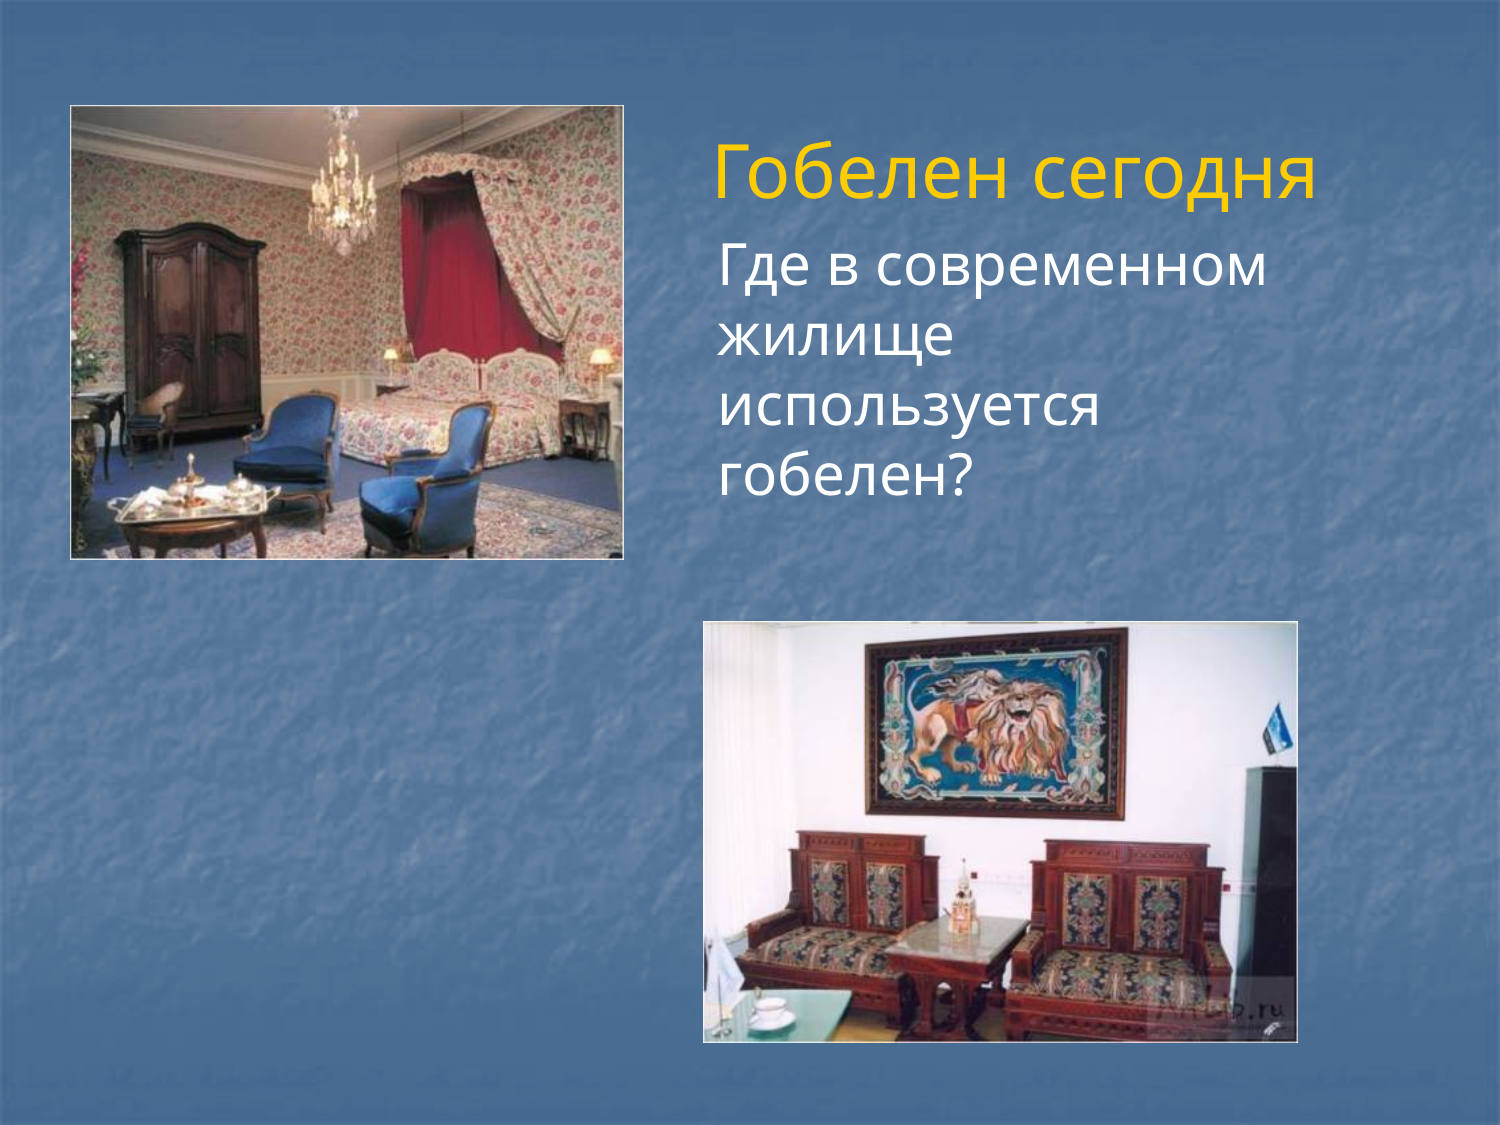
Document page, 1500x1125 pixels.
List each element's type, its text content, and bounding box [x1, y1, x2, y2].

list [70, 105, 624, 561]
picture [702, 620, 1298, 1044]
list Гобелен сегодня [696, 30, 1500, 811]
text_box Где в современном жилище используется гобелен? [702, 219, 1341, 515]
